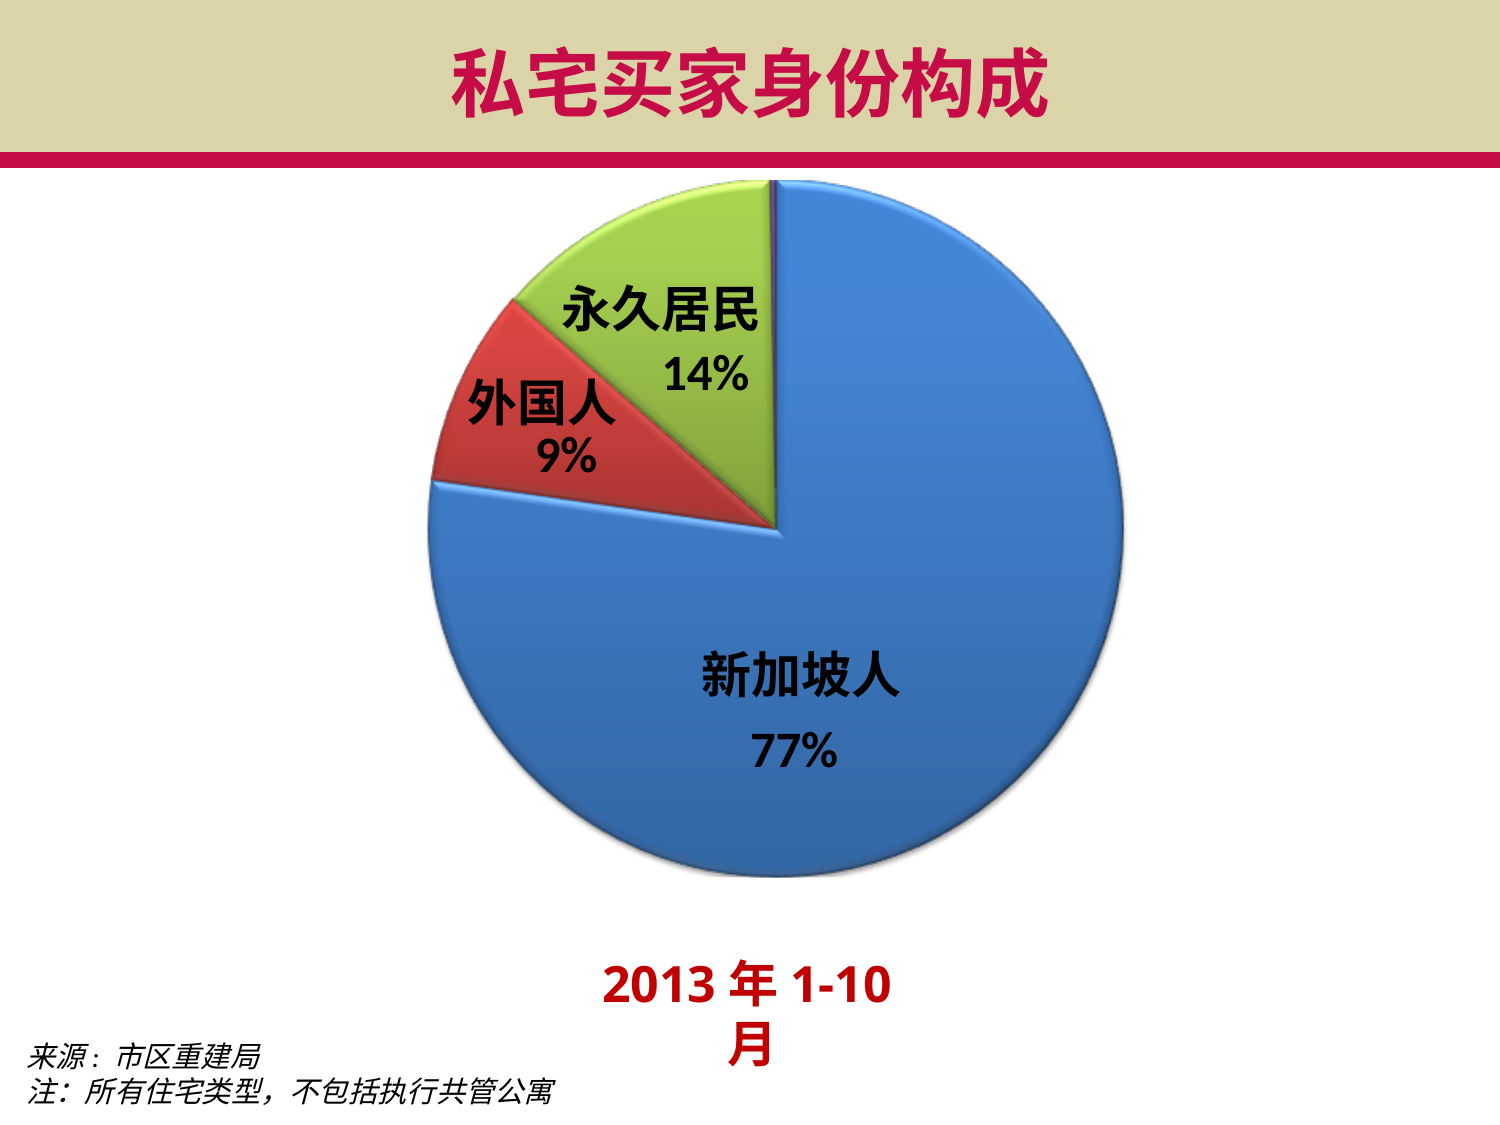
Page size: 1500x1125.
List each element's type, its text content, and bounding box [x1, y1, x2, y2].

text_box 私宅买家身份构成 [0, 0, 1500, 152]
text_box 2013年1-10月 [571, 945, 935, 1080]
text_box [0, 152, 1500, 168]
text_box 来源: 市区重建局 注：所有住宅类型，不包括执行共管公寓 [11, 1031, 786, 1116]
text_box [0, 172, 1500, 889]
